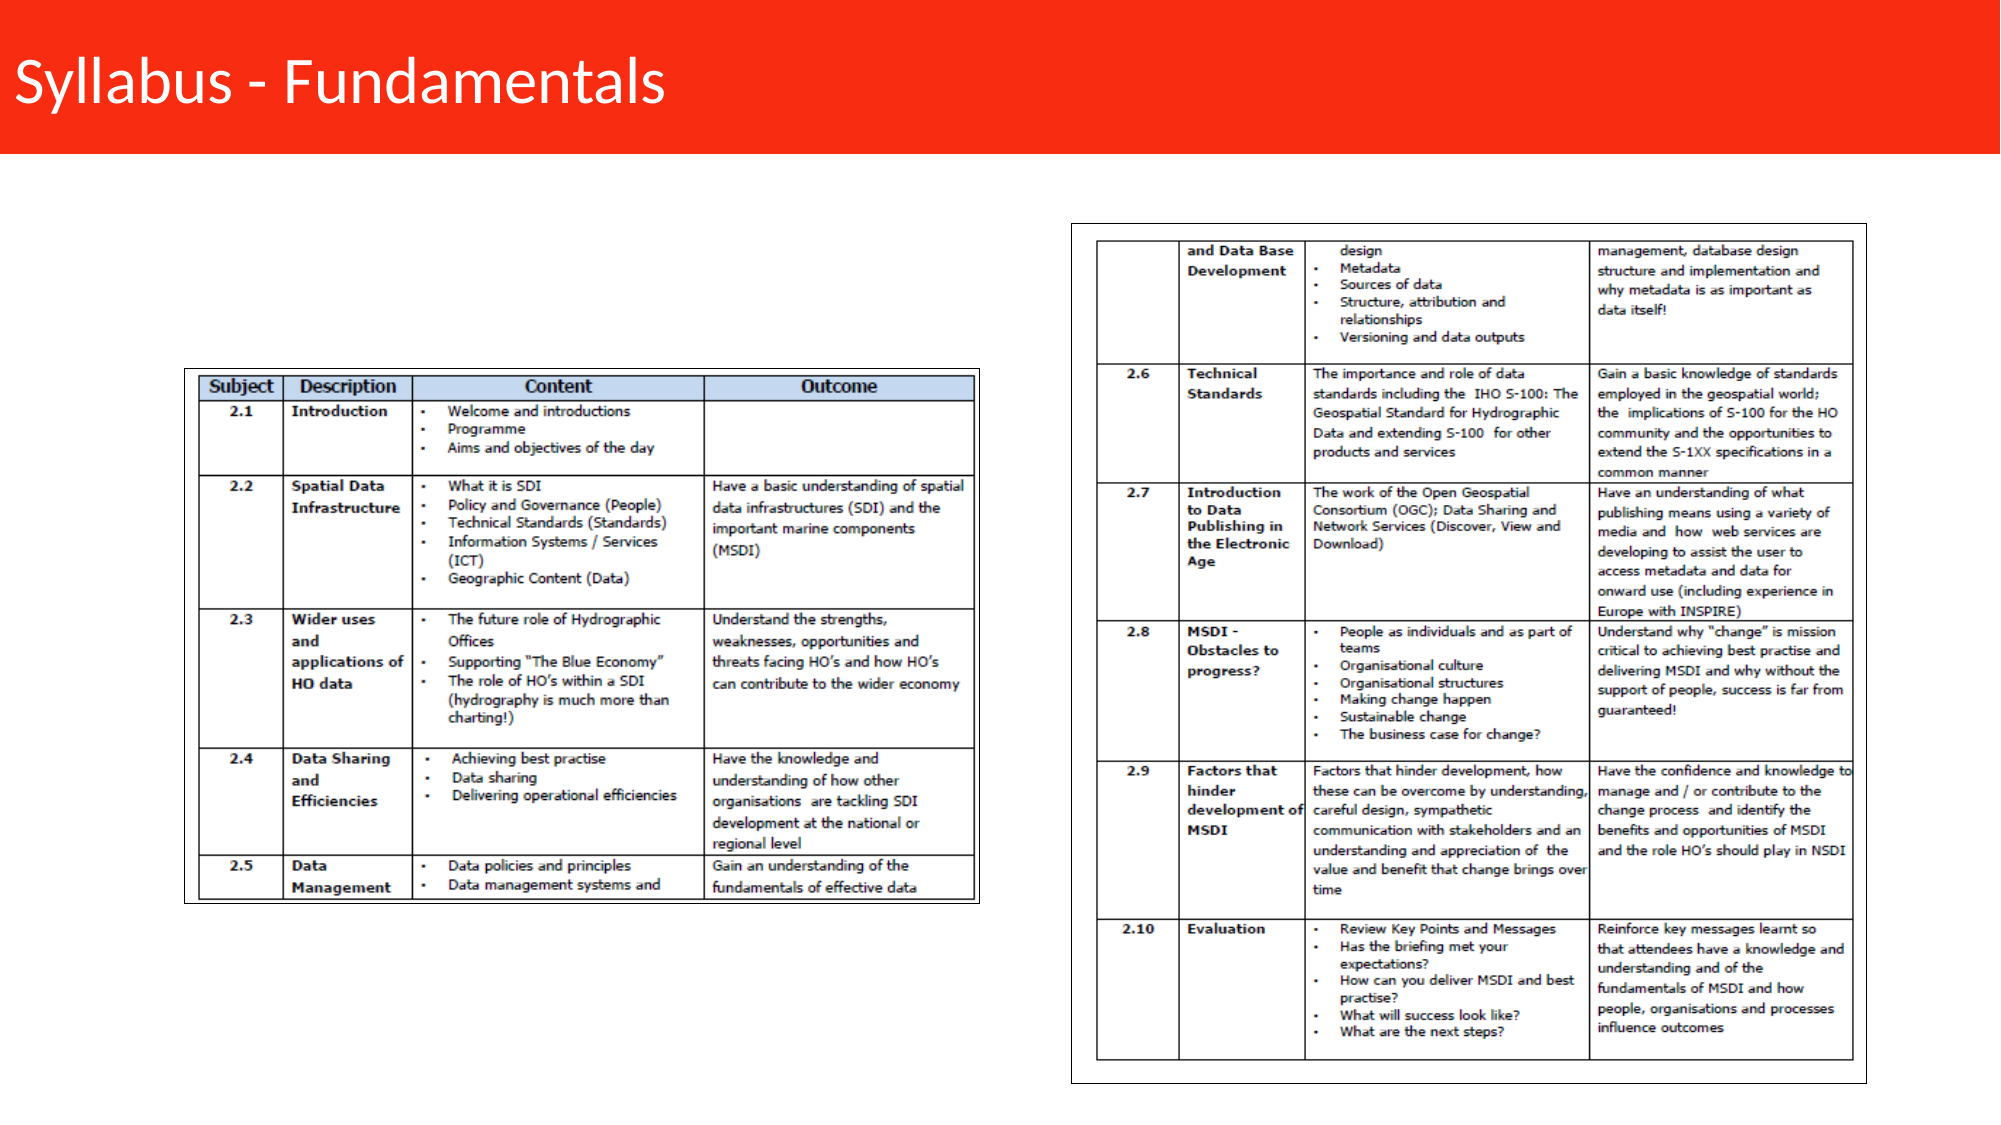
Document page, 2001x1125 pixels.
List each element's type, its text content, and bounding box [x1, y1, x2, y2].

picture [184, 368, 980, 904]
picture [1071, 223, 1867, 1084]
text_box Syllabus - Fundamentals [0, 0, 2000, 154]
